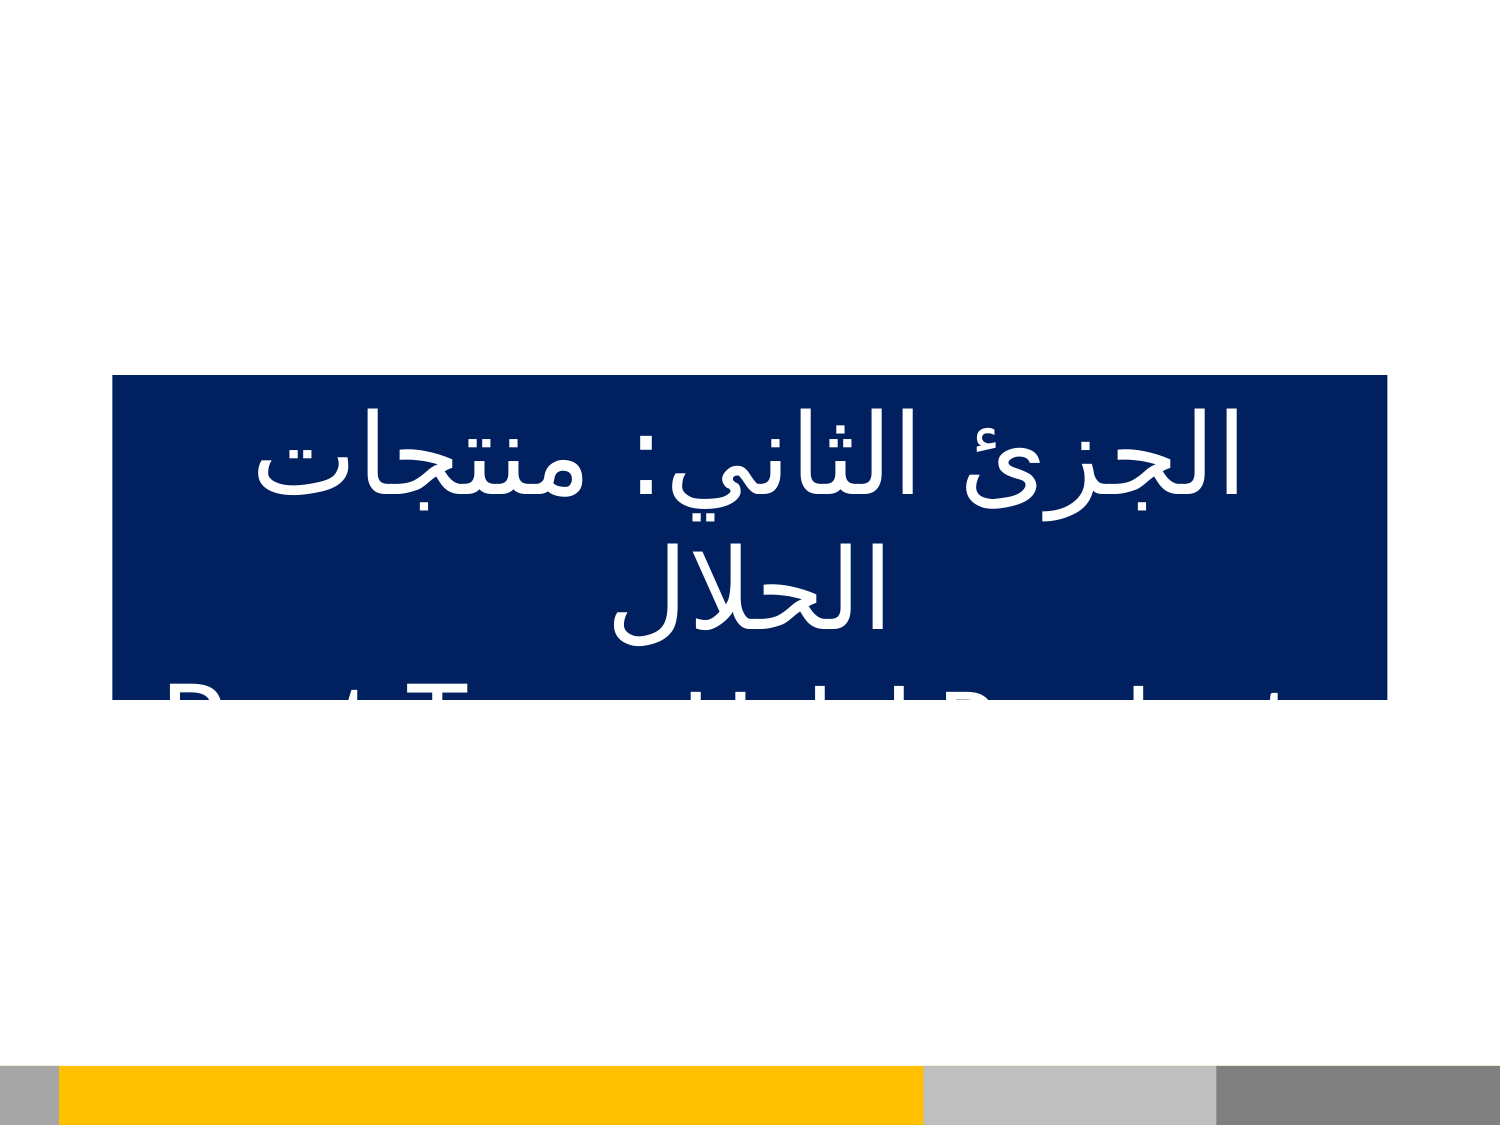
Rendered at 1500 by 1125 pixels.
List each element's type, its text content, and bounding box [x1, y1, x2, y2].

text_box [0, 1064, 61, 1125]
text_box [921, 1064, 1214, 1125]
text_box [61, 1064, 921, 1125]
text_box [1214, 1064, 1500, 1125]
text_box الجزئ الثاني: منتجات الحلال Part Two: Halal Products [112, 375, 1388, 700]
